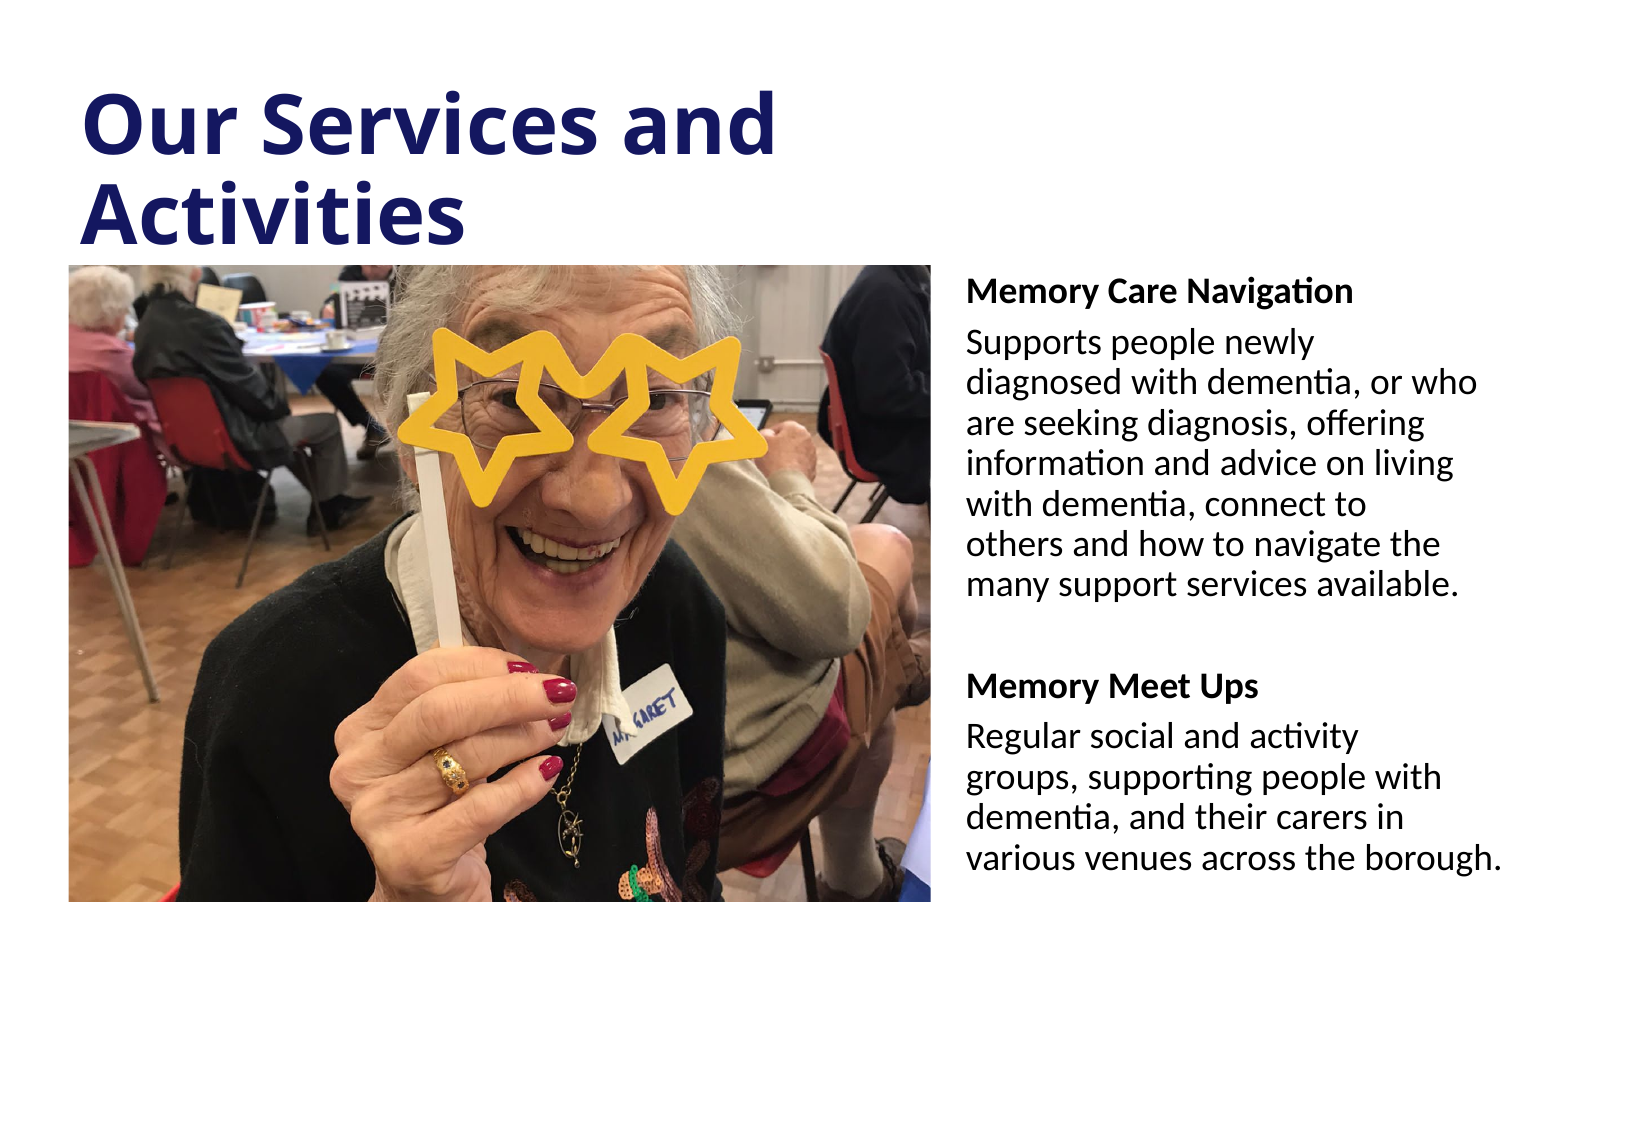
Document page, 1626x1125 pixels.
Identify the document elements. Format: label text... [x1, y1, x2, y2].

list Memory Care Navigation Supports people newly diagnosed with dementia, or who are seeking diagnosis, offering information and advice on living with dementia, connect to others and how to navigate the many support services available. Memory Meet Ups Regular social and activity groups, supporting people with dementia, and their carers in various venues across the borough. [953, 265, 1533, 927]
title Our Services and Activities [68, 100, 1053, 245]
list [68, 265, 931, 902]
